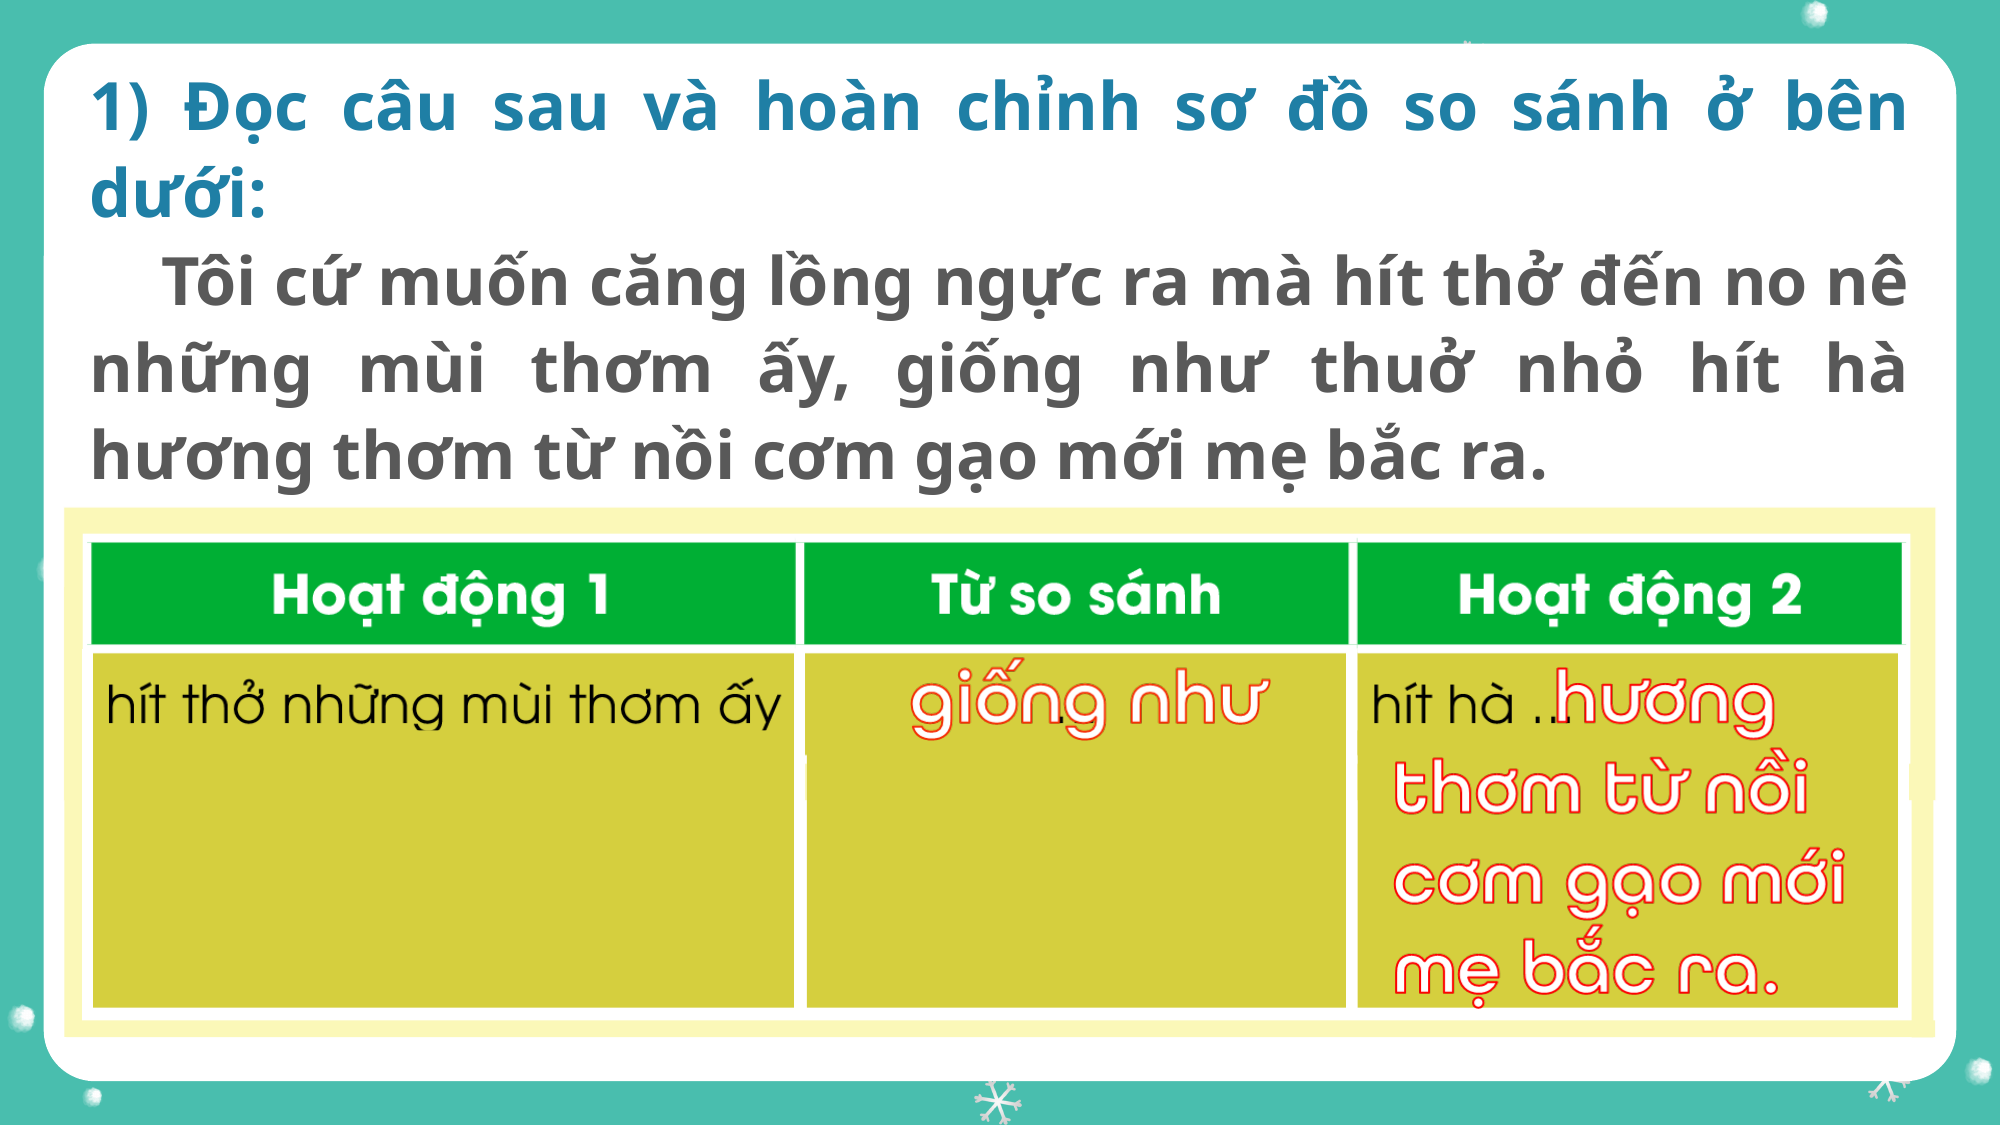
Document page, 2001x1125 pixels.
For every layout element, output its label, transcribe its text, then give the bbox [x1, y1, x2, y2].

picture [6, 0, 1994, 1125]
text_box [62, 504, 1938, 1038]
text_box 1) Đọc câu sau và hoàn chỉnh sơ đồ so sánh ở bên dưới: Tôi cứ muốn căng lồng ngực ra mà hít thở đến no nê những mùi thơm ấy, giống như thuở nhỏ hít hà hương thơm từ nồi cơm gạo mới mẹ bắc ra. [75, 49, 1925, 500]
